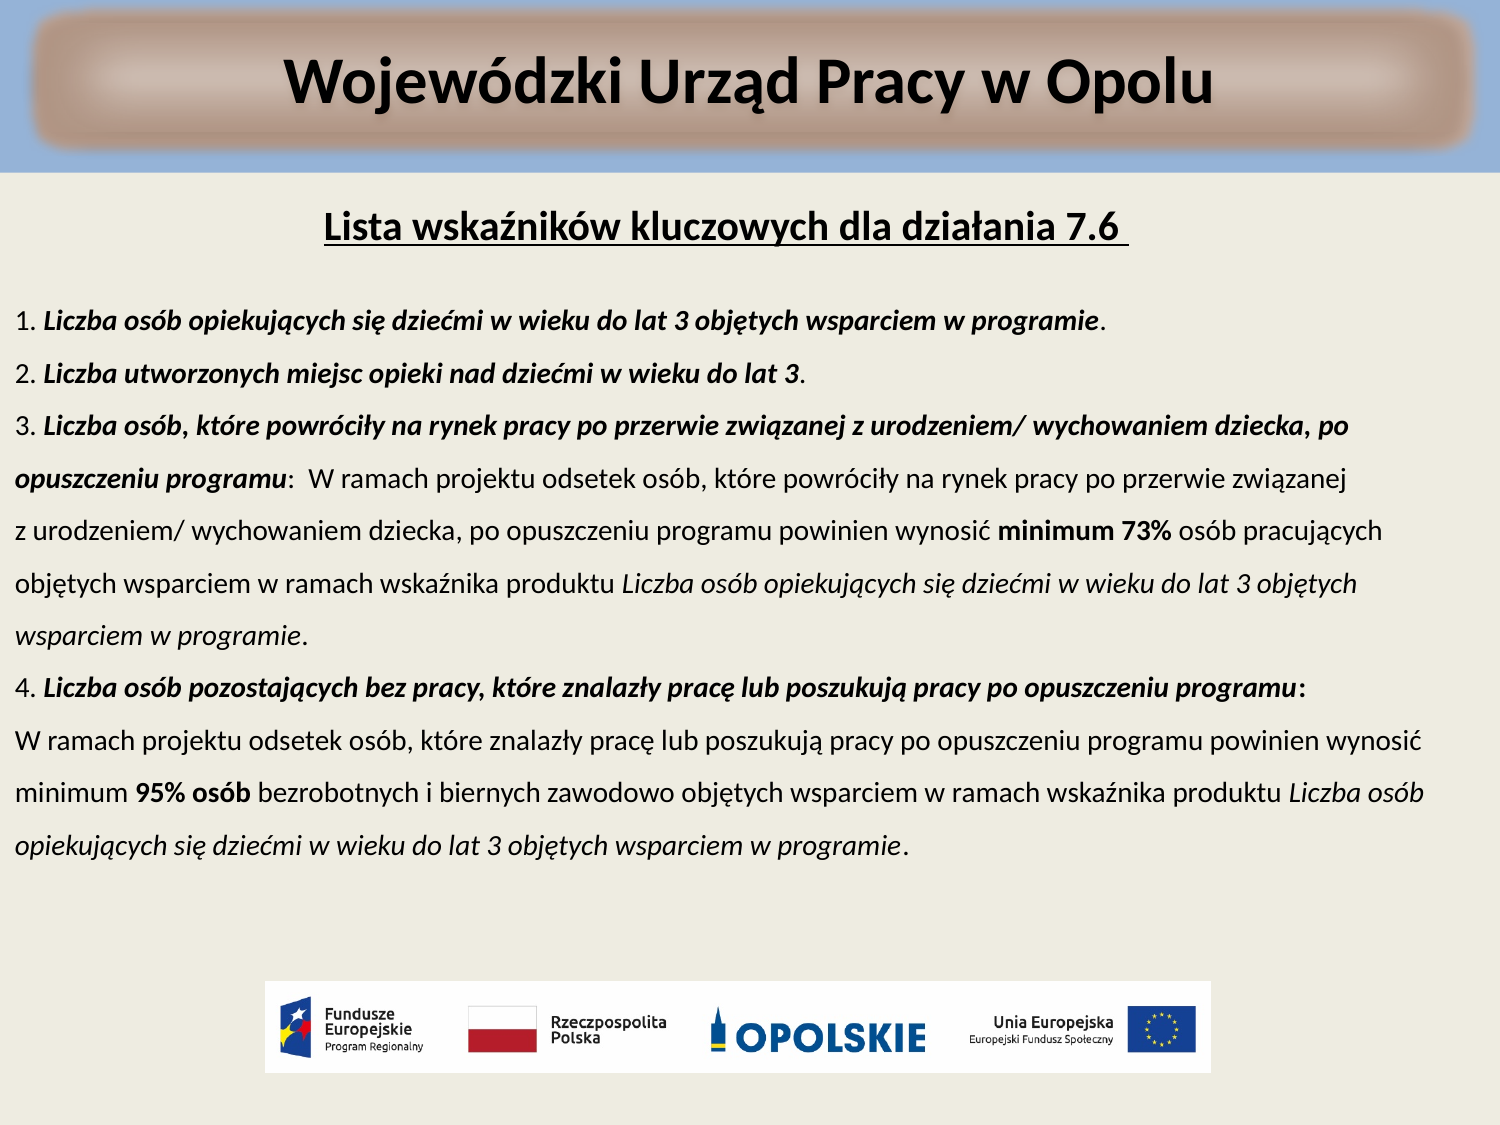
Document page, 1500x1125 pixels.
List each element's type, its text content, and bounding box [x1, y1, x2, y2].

text_box Wojewódzki Urząd Pracy w Opolu [29, 4, 1478, 154]
text_box Lista wskaźników kluczowych dla działania 7.6 1. Liczba osób opiekujących się dziećmi w wieku do lat 3 objętych wsparciem w programie. 2. Liczba utworzonych miejsc opieki nad dziećmi w wieku do lat 3. 3. Liczba osób, które powróciły na rynek pracy po przerwie związanej z urodzeniem/ wychowaniem dziecka, po opuszczeniu programu: W ramach projektu odsetek osób, które powróciły na rynek pracy po przerwie związanej z urodzeniem/ wychowaniem dziecka, po opuszczeniu programu powinien wynosić minimum 73% osób pracujących objętych wsparciem w ramach wskaźnika produktu Liczba osób opiekujących się dziećmi w wieku do lat 3 objętych wsparciem w programie. 4. Liczba osób pozostających bez pracy, które znalazły pracę lub poszukują pracy po opuszczeniu programu: W ramach projektu odsetek osób, które znalazły pracę lub poszukują pracy po opuszczeniu programu powinien wynosić minimum 95% osób bezrobotnych i biernych zawodowo objętych wsparciem w ramach wskaźnika produktu Liczba osób opiekujących się dziećmi w wieku do lat 3 objętych wsparciem w programie. [0, 191, 1453, 1049]
text_box [0, 0, 1500, 175]
picture [265, 981, 1211, 1073]
